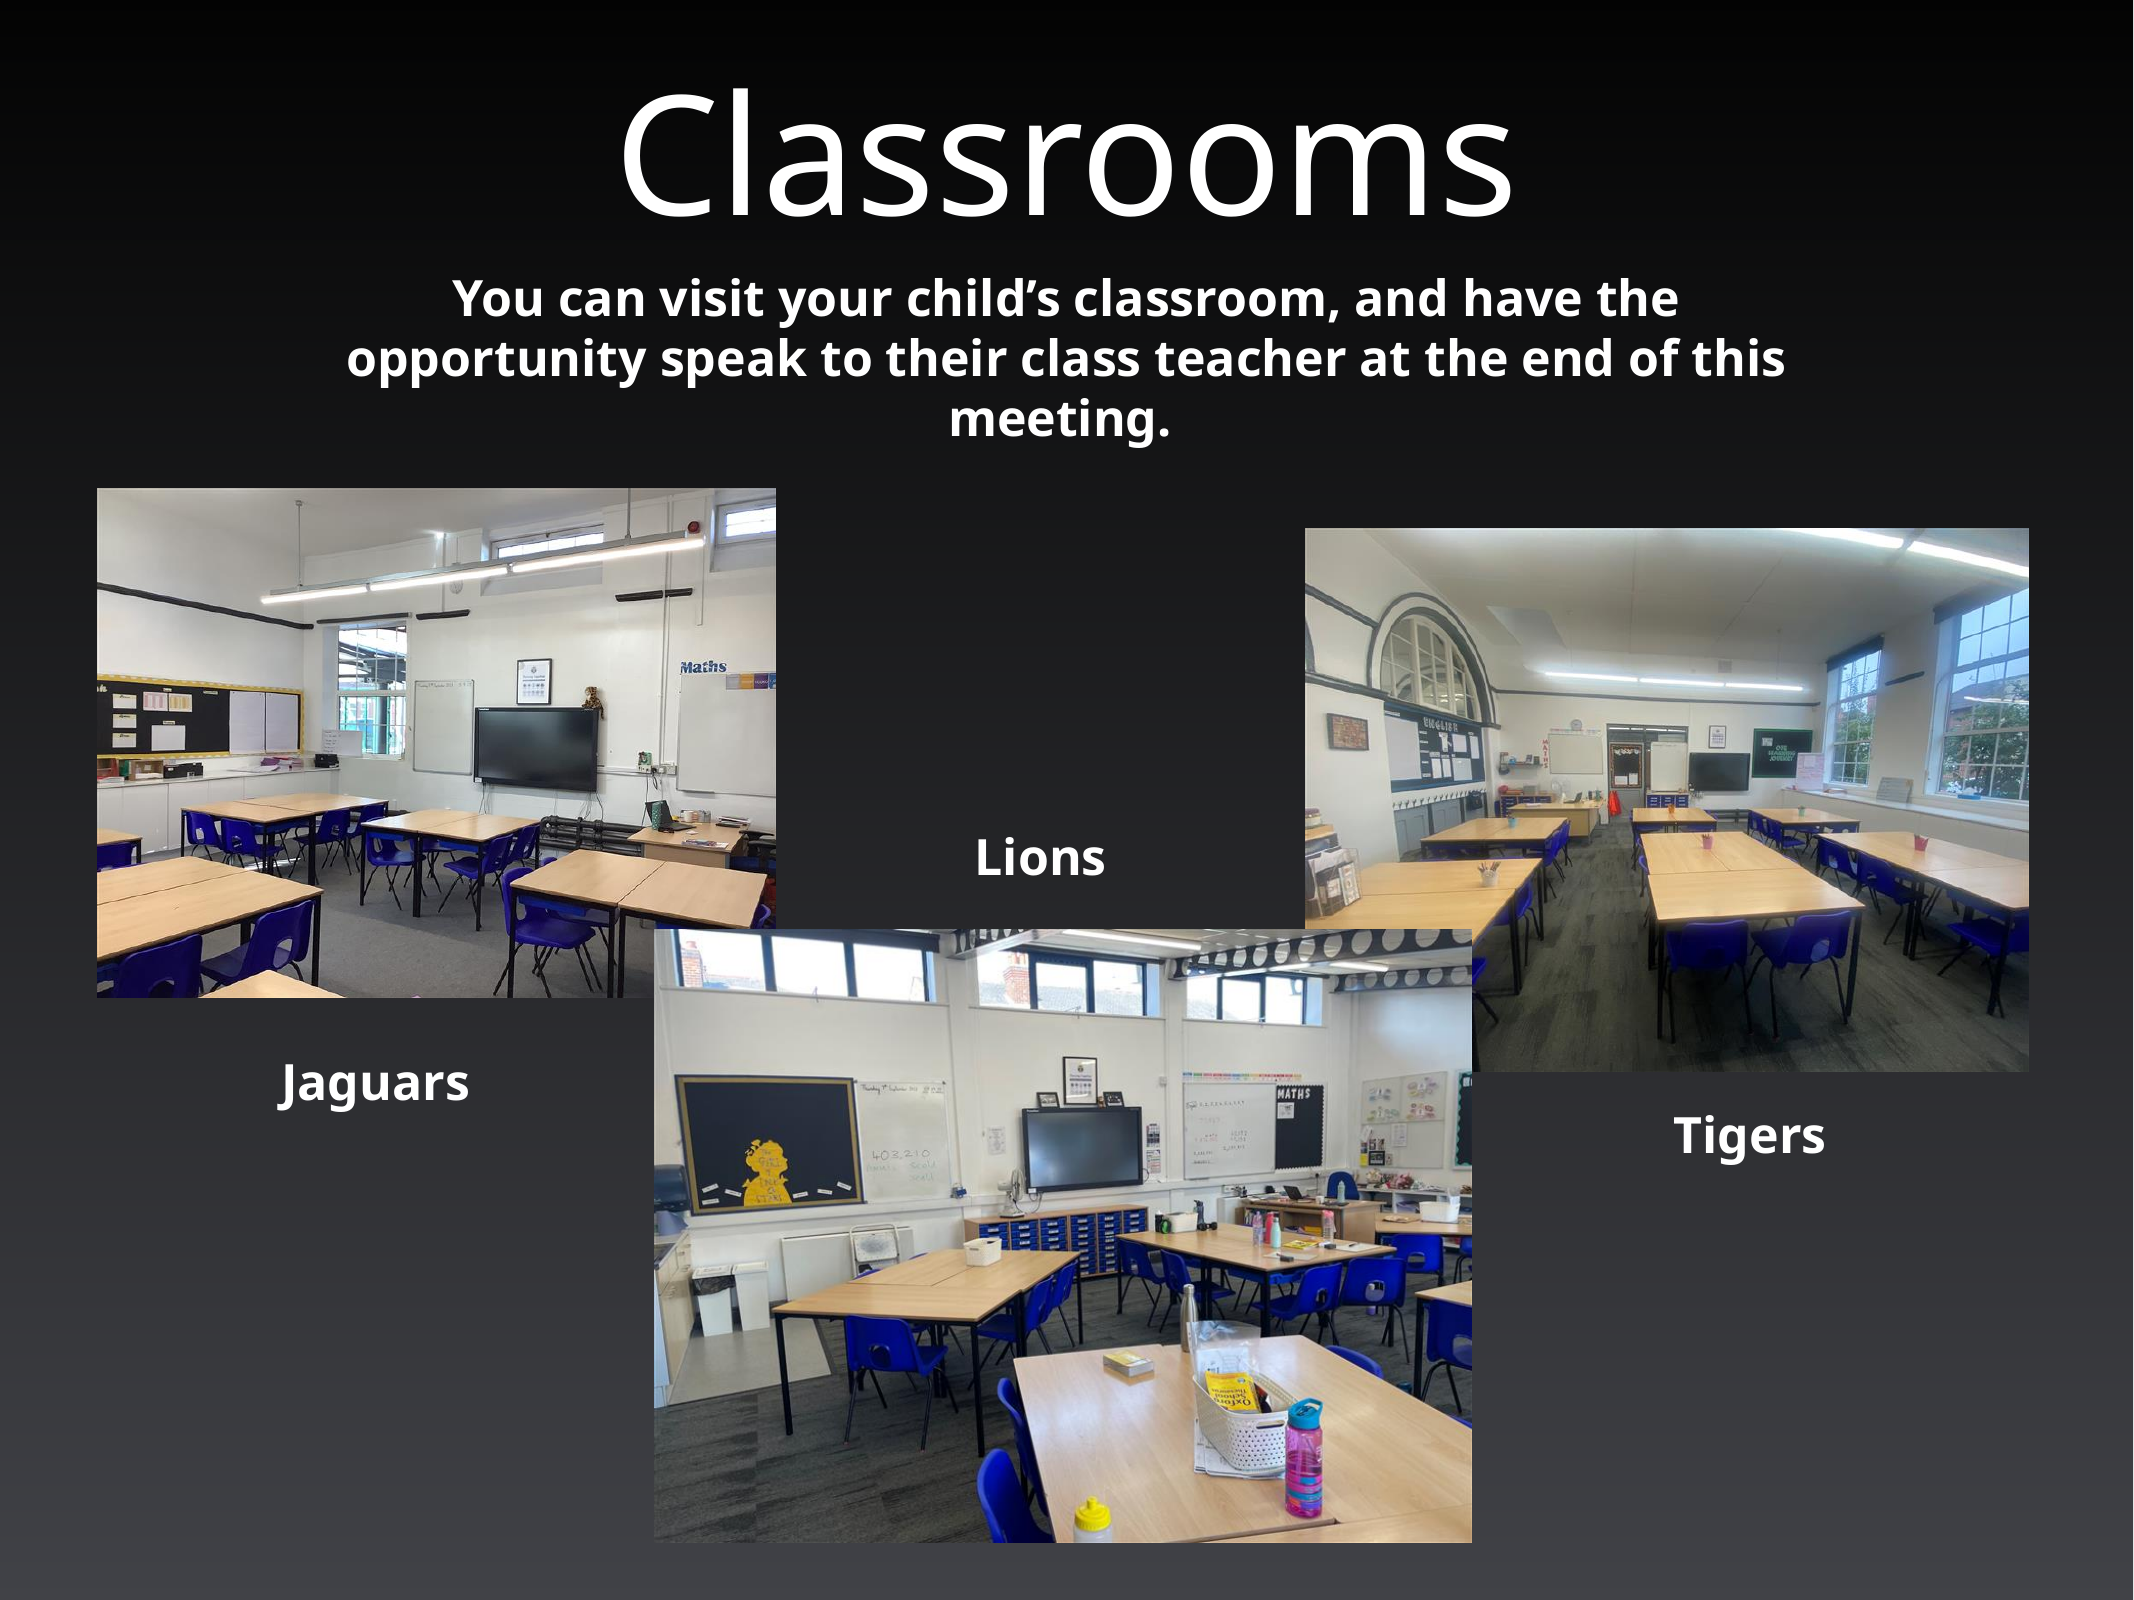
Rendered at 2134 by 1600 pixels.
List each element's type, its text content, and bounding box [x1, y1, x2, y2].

text_box Tigers [1560, 1095, 1941, 1172]
text_box Jaguars [185, 1041, 566, 1119]
picture [96, 488, 2029, 1543]
text_box You can visit your child’s classroom, and have the opportunity speak to their class teacher at the end of this meeting. [323, 257, 1810, 455]
text_box Lions [850, 817, 1231, 894]
title Classrooms [207, 18, 1926, 258]
